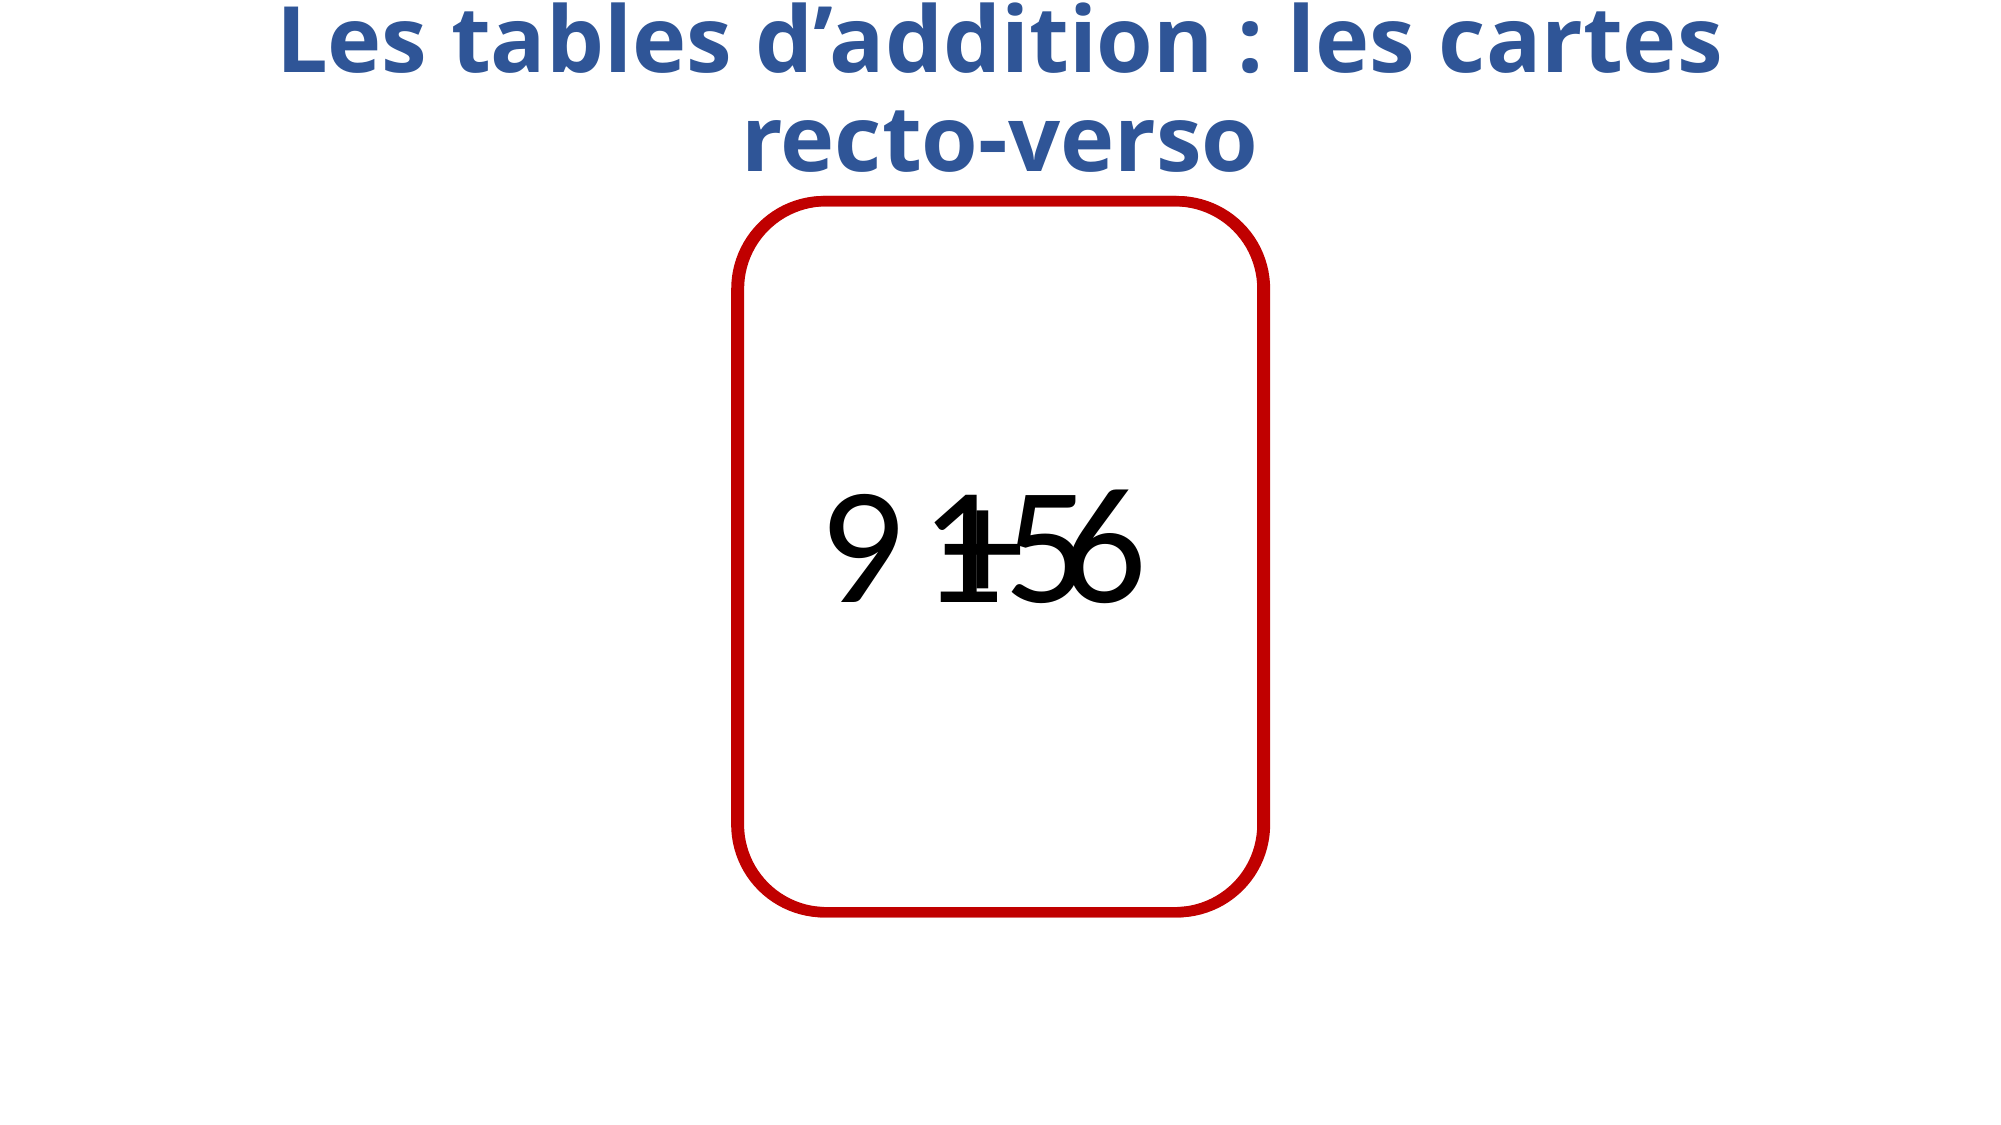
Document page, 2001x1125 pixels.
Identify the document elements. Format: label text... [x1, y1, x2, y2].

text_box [736, 201, 1263, 913]
text_box Les tables d’addition : les cartes recto-verso [137, 0, 1863, 202]
